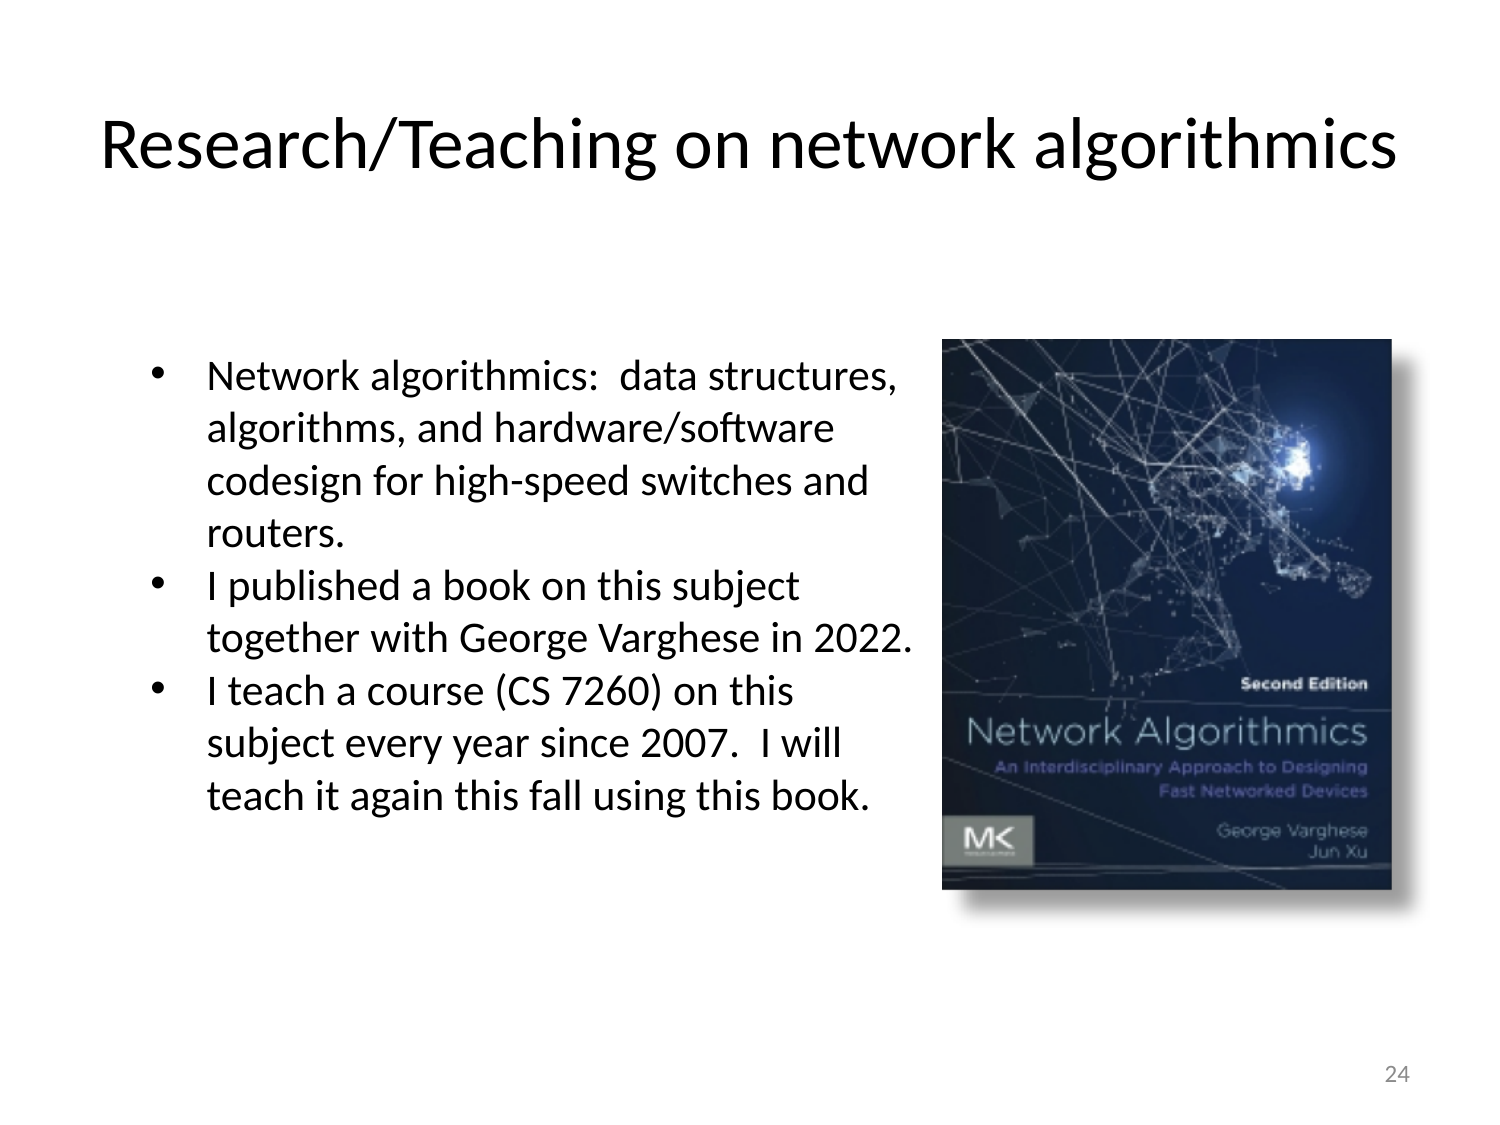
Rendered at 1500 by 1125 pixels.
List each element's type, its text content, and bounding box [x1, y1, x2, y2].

slide_number 24 [1074, 1042, 1425, 1103]
text_box Network algorithmics: data structures, algorithms, and hardware/software codesign for high-speed switches and routers. I published a book on this subject together with George Varghese in 2022. I teach a course (CS 7260) on this subject every year since 2007. I will teach it again this fall using this book. [135, 339, 940, 827]
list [942, 339, 1430, 929]
title Research/Teaching on network algorithmics [75, 45, 1425, 233]
